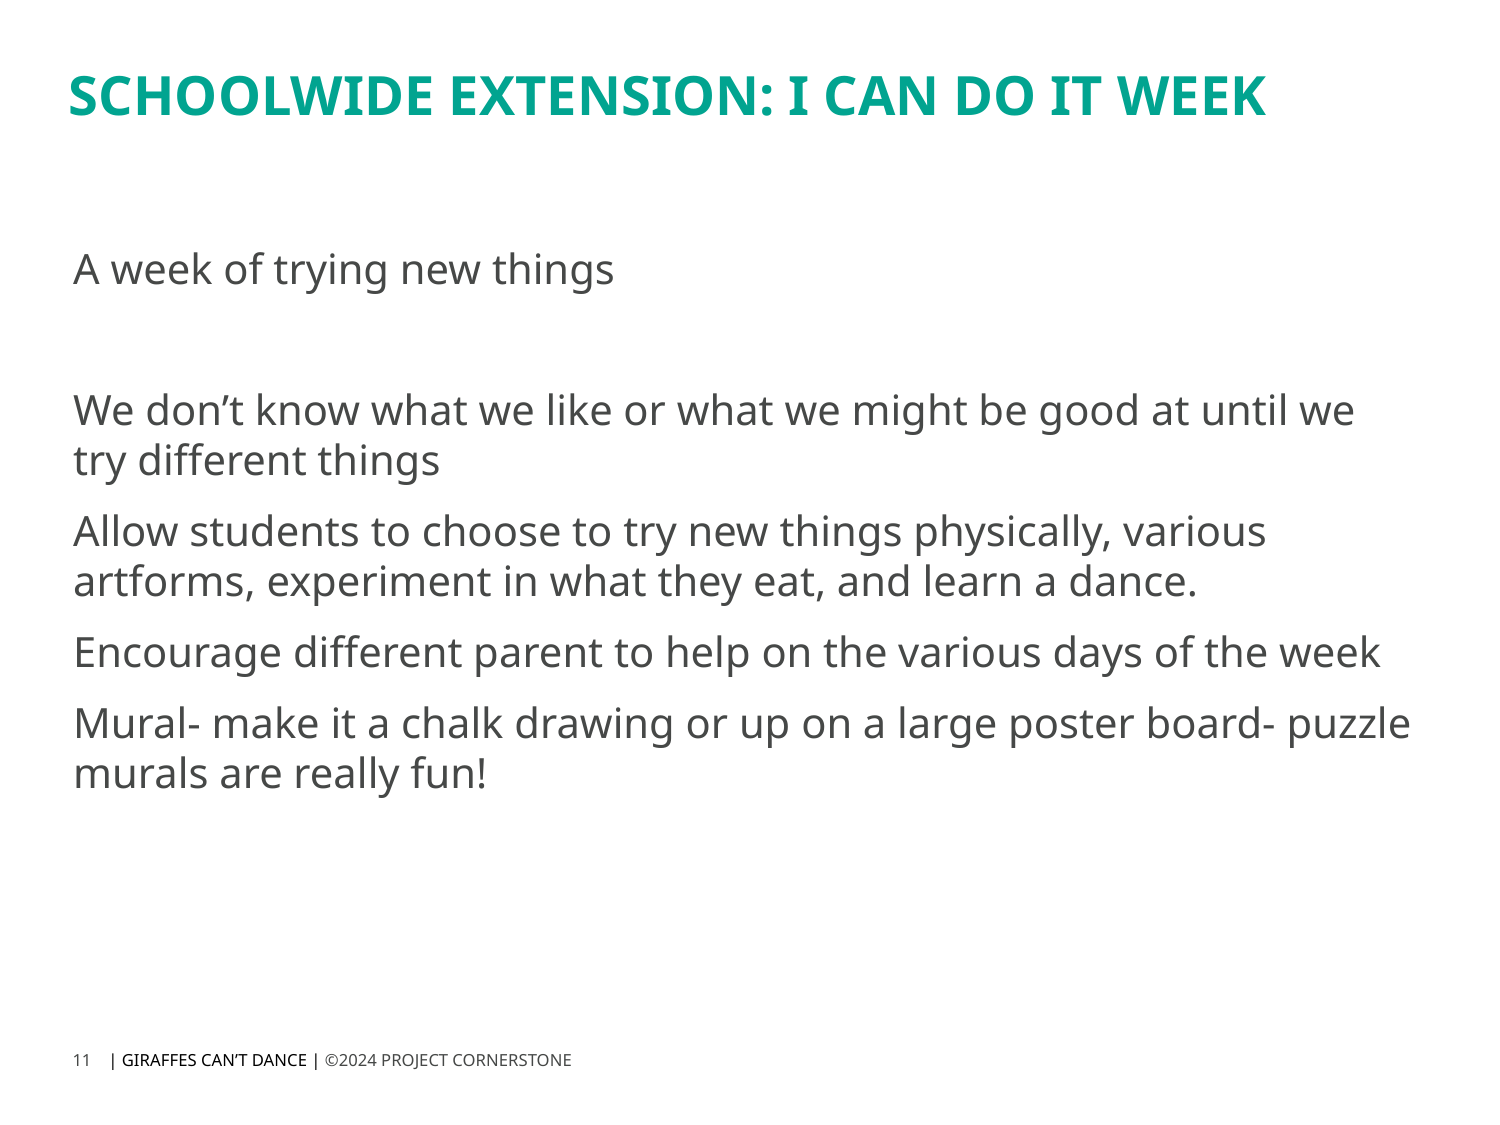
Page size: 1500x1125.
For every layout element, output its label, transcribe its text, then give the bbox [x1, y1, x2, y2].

footer | GIRAFFES CAN’T DANCE | ©2024 PROJECT CORNERSTONE [92, 1042, 864, 1091]
title SCHOOLWIDE EXTENSION: I CAN DO IT WEEK [53, 53, 1429, 193]
slide_number 11 [57, 1042, 92, 1079]
list A week of trying new things We don’t know what we like or what we might be good at until we try different things Allow students to choose to try new things physically, various artforms, experiment in what they eat, and learn a dance. Encourage different parent to help on the various days of the week Mural- make it a chalk drawing or up on a large poster board- puzzle murals are really fun! [57, 234, 1428, 999]
